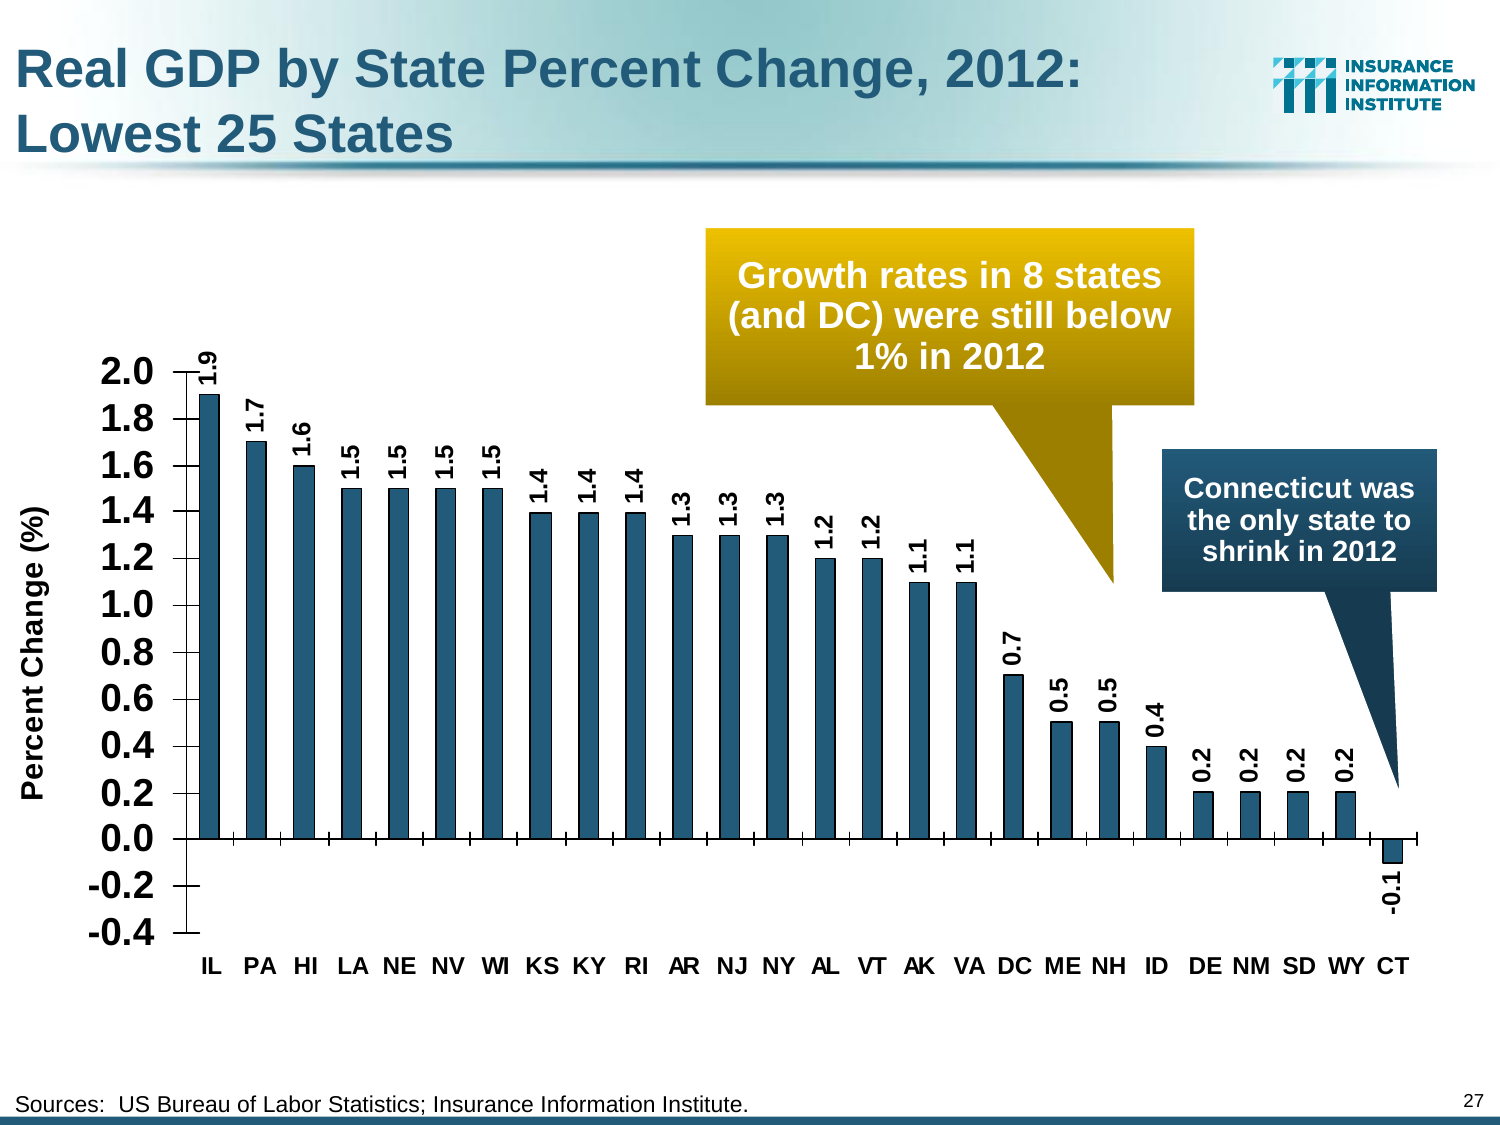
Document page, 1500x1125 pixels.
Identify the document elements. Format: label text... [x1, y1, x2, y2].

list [0, 294, 1500, 1074]
picture [0, 0, 1500, 189]
text_box Growth rates in 8 states (and DC) were still below 1% in 2012 [703, 225, 1197, 292]
text_box Sources: US Bureau of Labor Statistics; Insurance Information Institute. [0, 1082, 1436, 1125]
slide_number 27 [1436, 1091, 1485, 1112]
text_box Real GDP by State Percent Change, 2012: Lowest 25 States [0, 0, 1319, 171]
